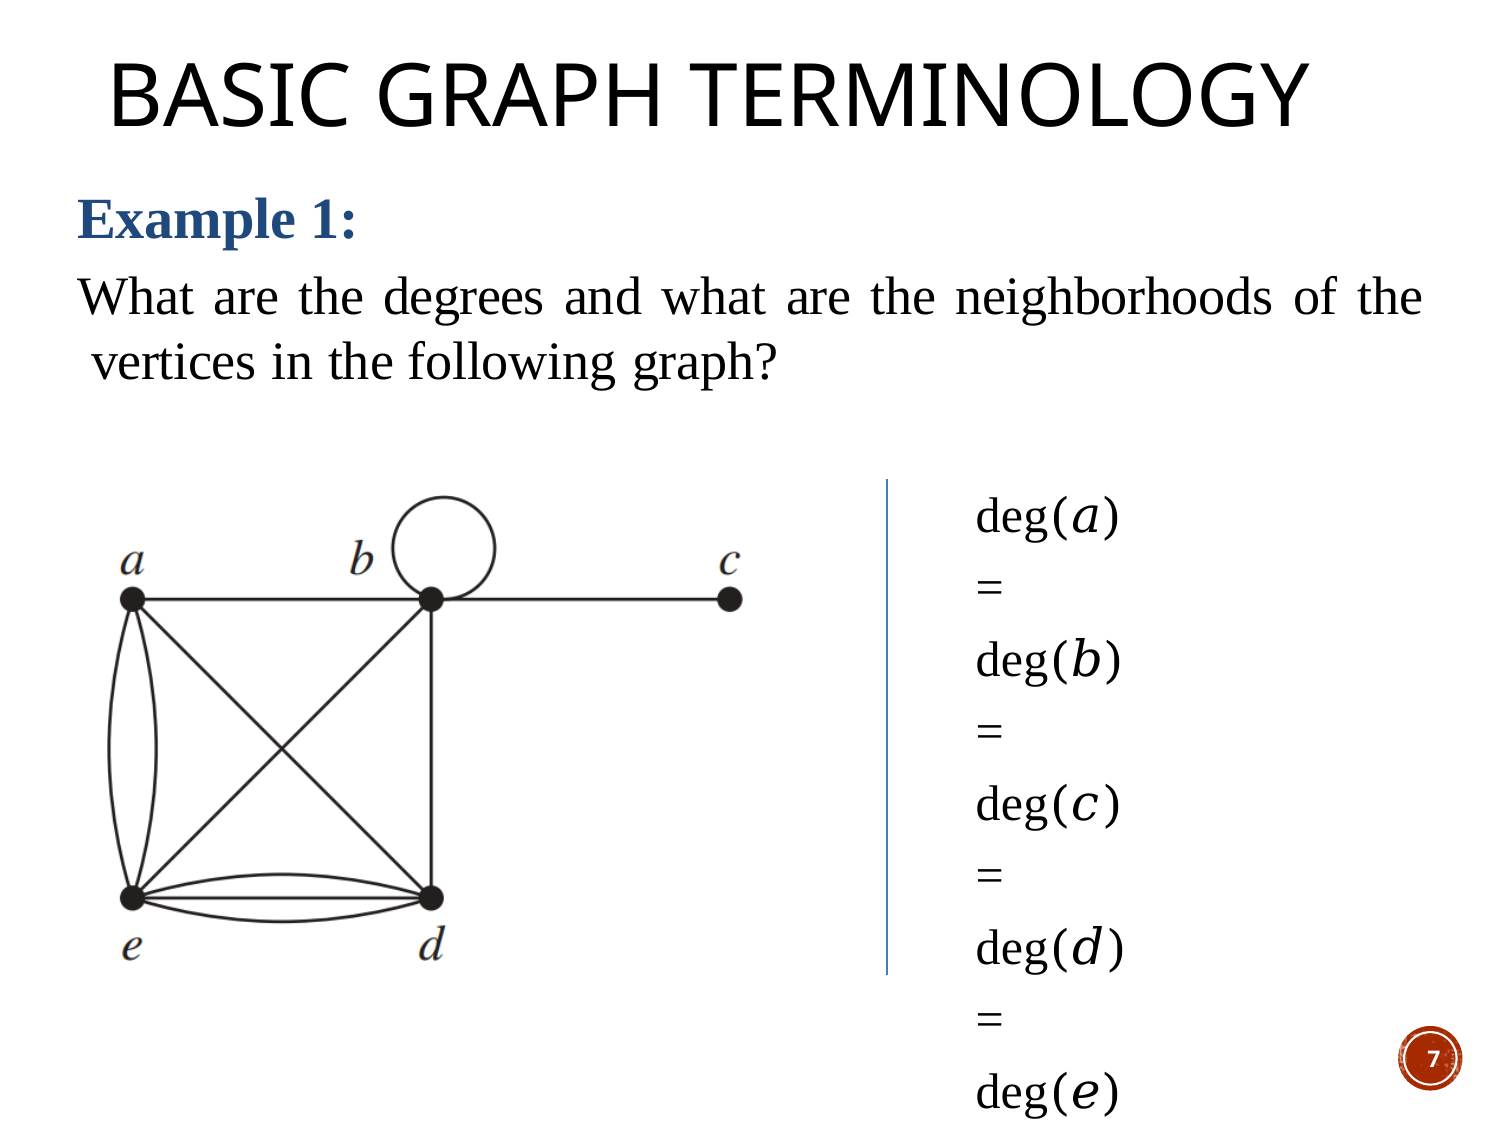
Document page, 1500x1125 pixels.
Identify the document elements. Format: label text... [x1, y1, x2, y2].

title Basic Graph Terminology [104, 0, 1322, 167]
picture [107, 495, 743, 961]
slide_number 7 [1425, 732, 1471, 1125]
text_box Example 1: What are the degrees and what are the neighborhoods of the vertices in the following graph? deg(𝑎) = deg(𝑏) = deg(𝑐) = deg(𝑑) = deg(𝑒) = [75, 167, 1425, 1125]
